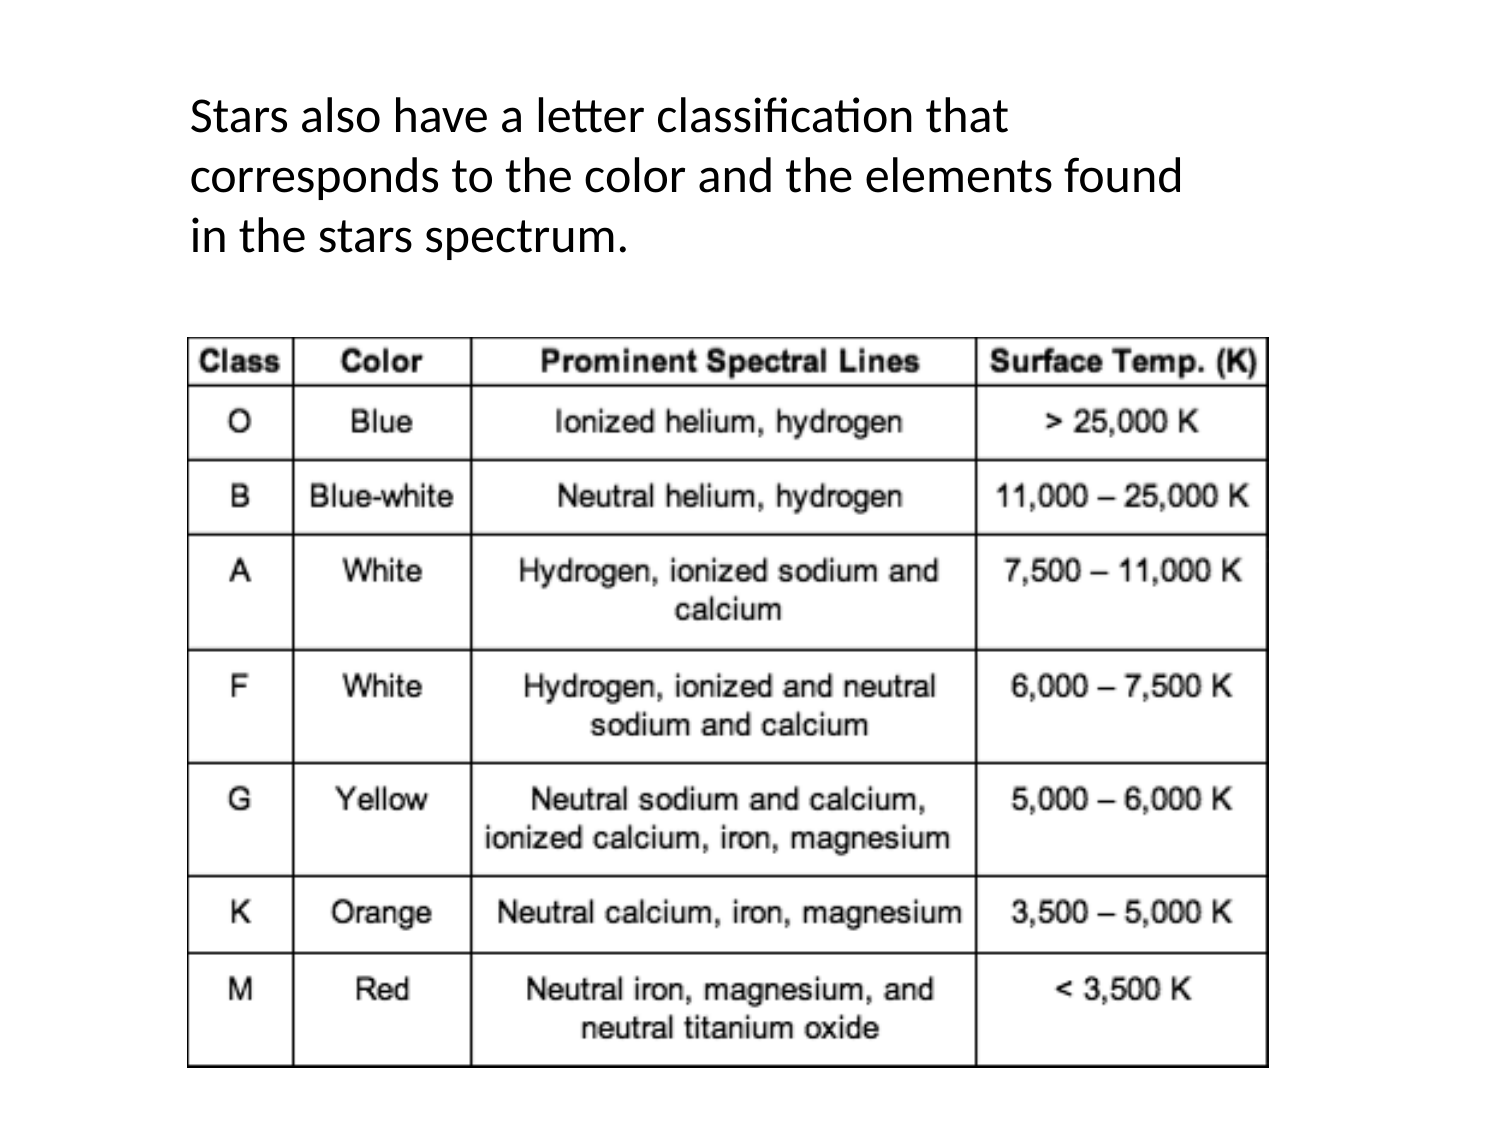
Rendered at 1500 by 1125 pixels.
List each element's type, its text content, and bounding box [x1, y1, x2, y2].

picture [187, 337, 1269, 1068]
text_box Stars also have a letter classification that corresponds to the color and the elements found in the stars spectrum. [174, 74, 1200, 270]
